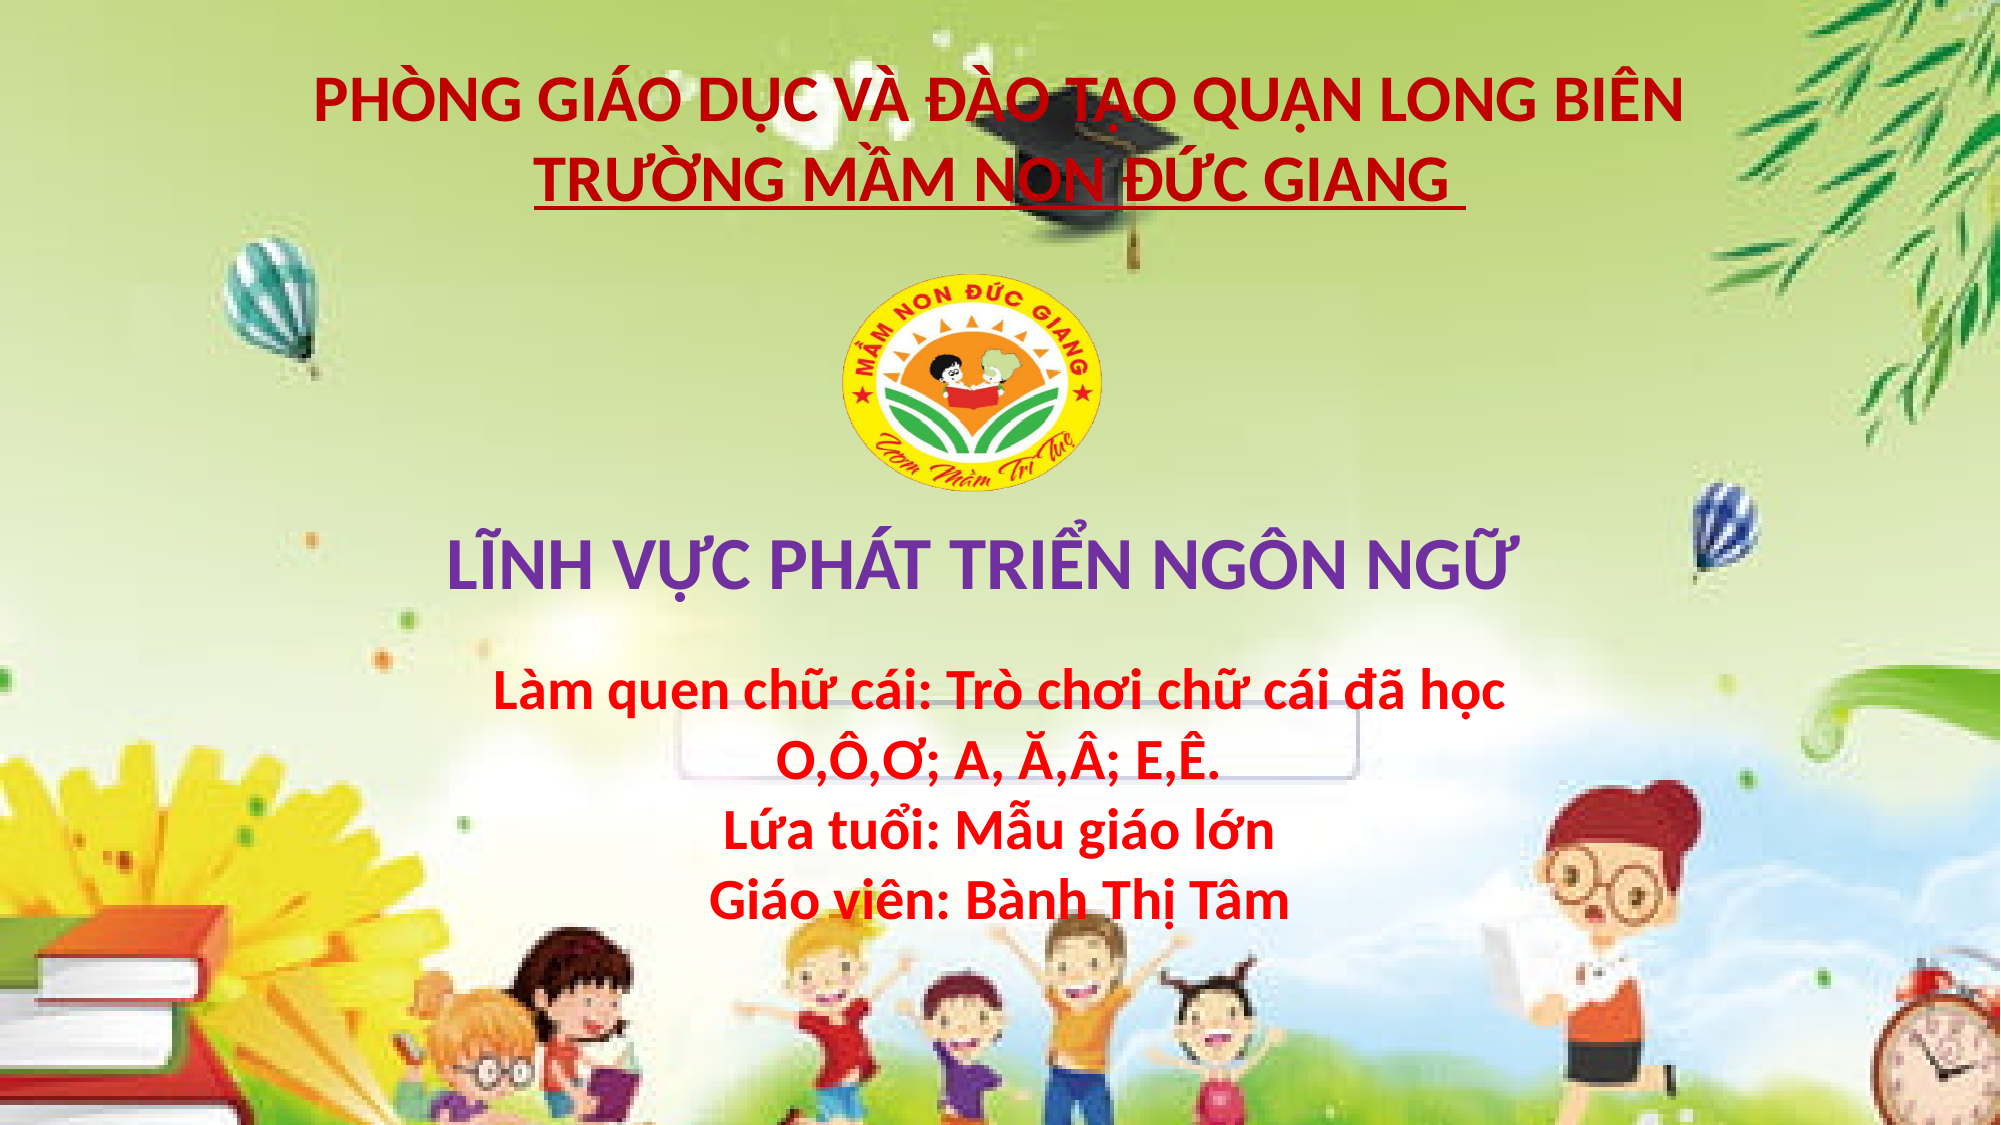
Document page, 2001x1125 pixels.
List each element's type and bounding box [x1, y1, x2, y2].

list [0, 0, 2000, 1125]
picture [840, 271, 1107, 497]
